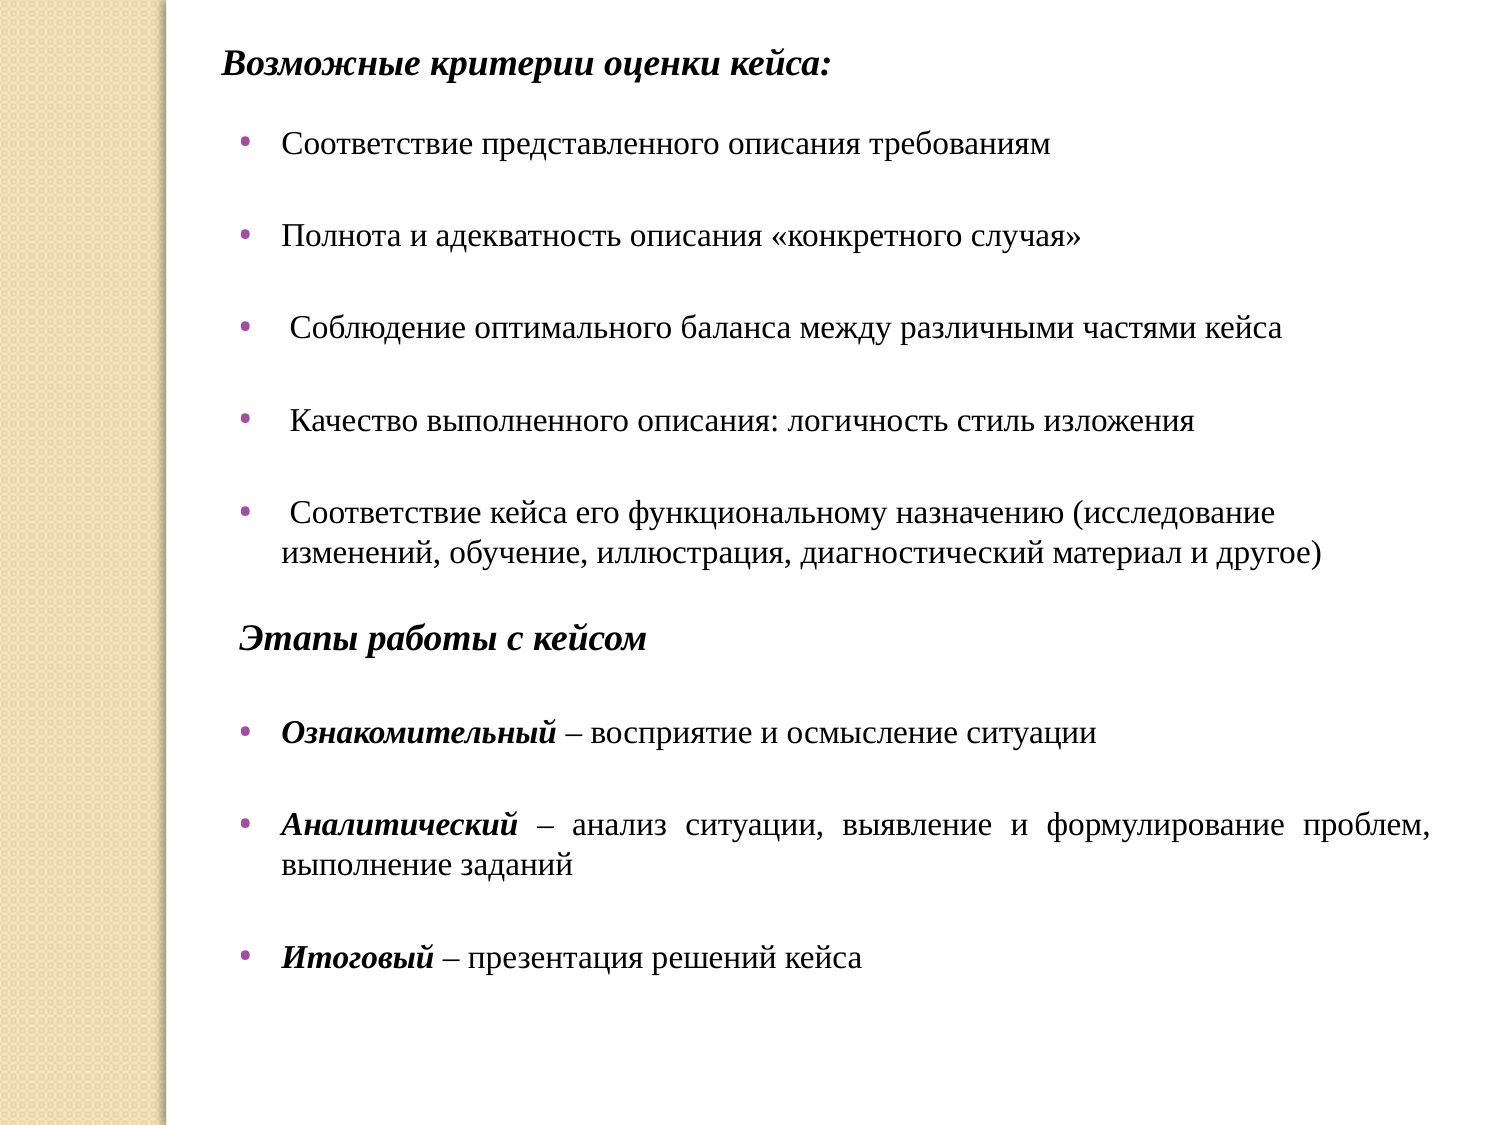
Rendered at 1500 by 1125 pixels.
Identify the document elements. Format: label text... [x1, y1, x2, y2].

text_box Этапы работы с кейсом Ознакомительный – восприятие и осмысление ситуации Аналитический – анализ ситуации, выявление и формулирование проблем, выполнение заданий Итоговый – презентация решений кейса [206, 420, 1447, 983]
text_box Соответствие представленного описания требованиям Полнота и адекватность описания «конкретного случая» Соблюдение оптимального баланса между различными частями кейса Качество выполненного описания: логичность стиль изложения Соответствие кейса его функциональному назначению (исследование изменений, обучение, иллюстрация, диагностический материал и другое) [206, 113, 1447, 420]
text_box Возможные критерии оценки кейса: [206, 30, 1459, 91]
